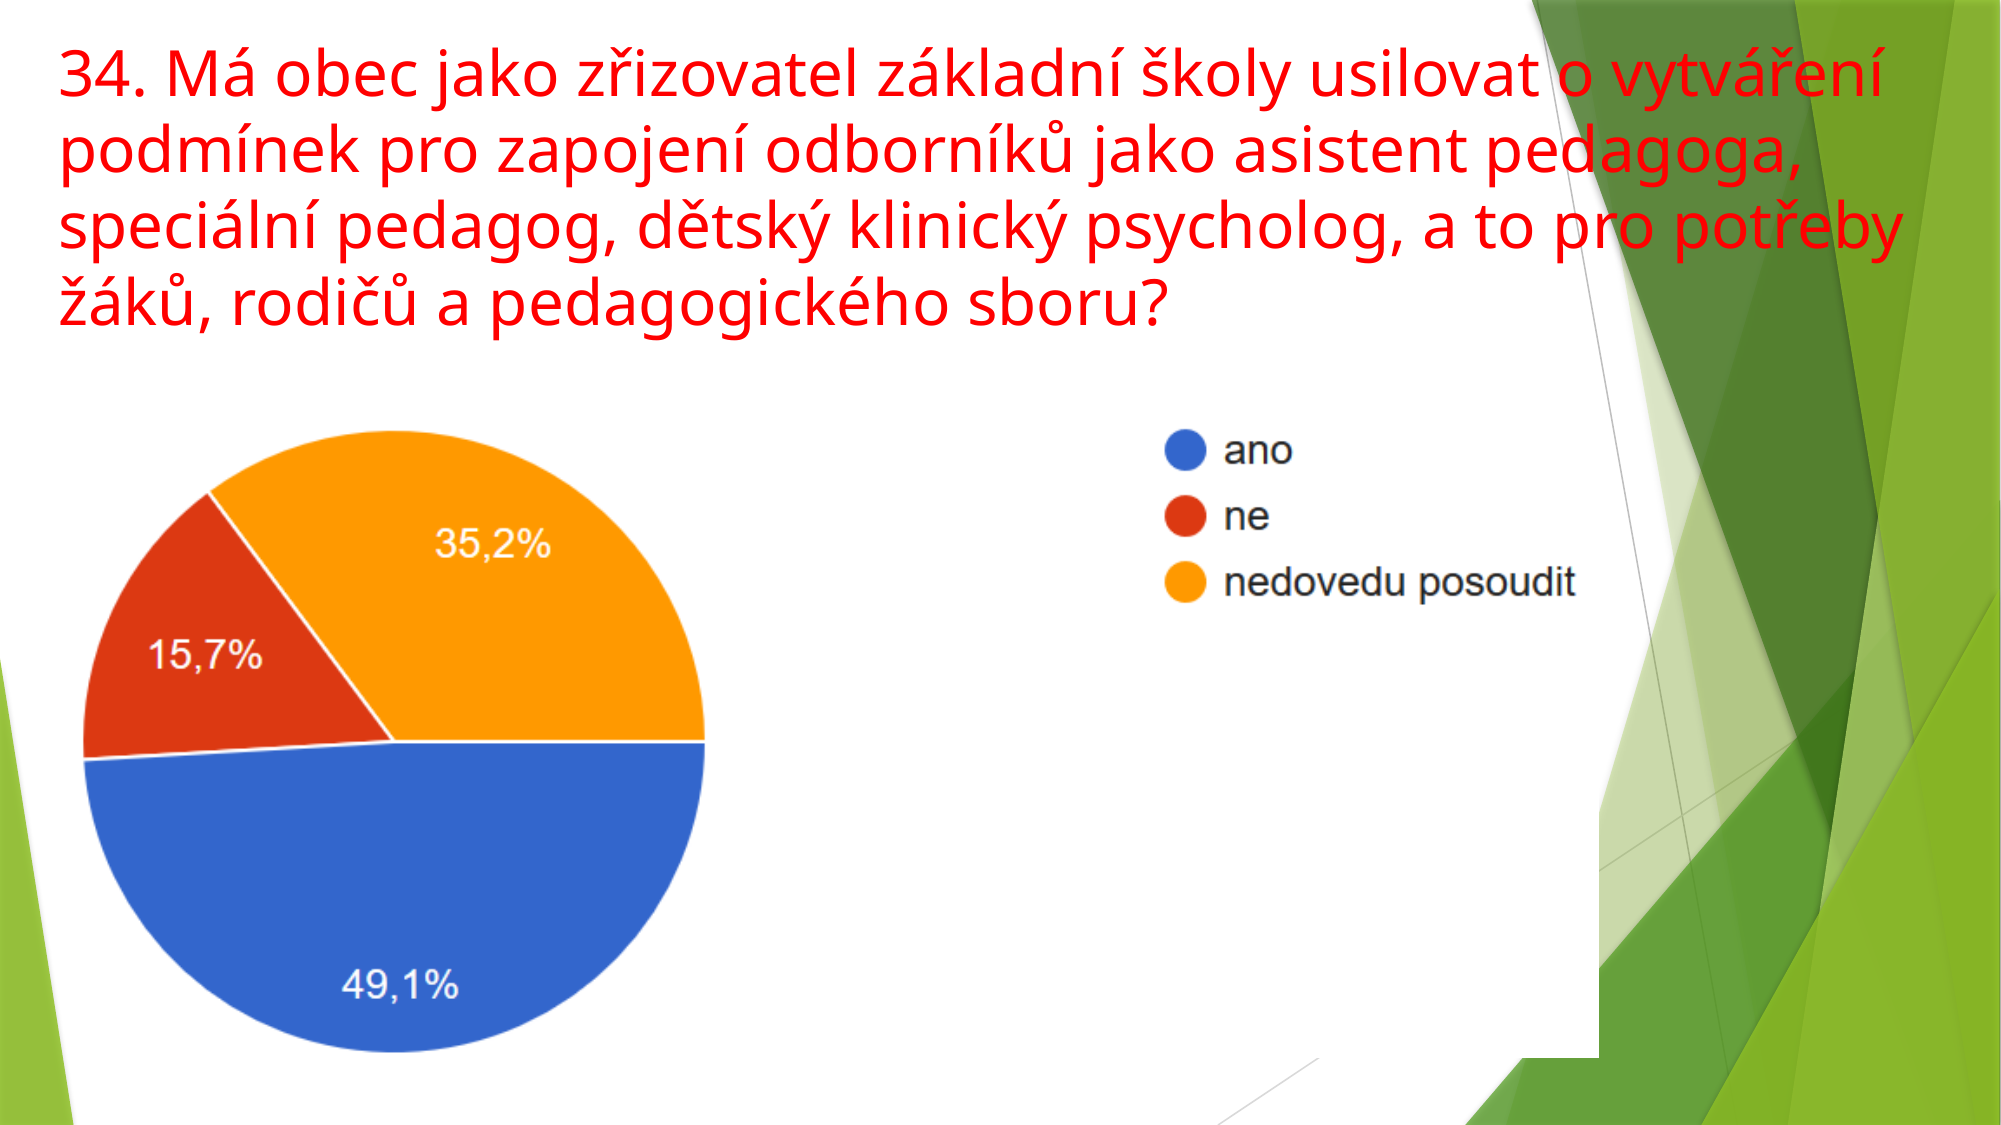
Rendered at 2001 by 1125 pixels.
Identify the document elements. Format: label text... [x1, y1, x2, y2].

title 34. Má obec jako zřizovatel základní školy usilovat o vytváření podmínek pro zapojení odborníků jako asistent pedagoga, speciální pedagog, dětský klinický psycholog, a to pro potřeby žáků, rodičů a pedagogického sboru? [43, 24, 1957, 352]
picture [74, 399, 1599, 1059]
